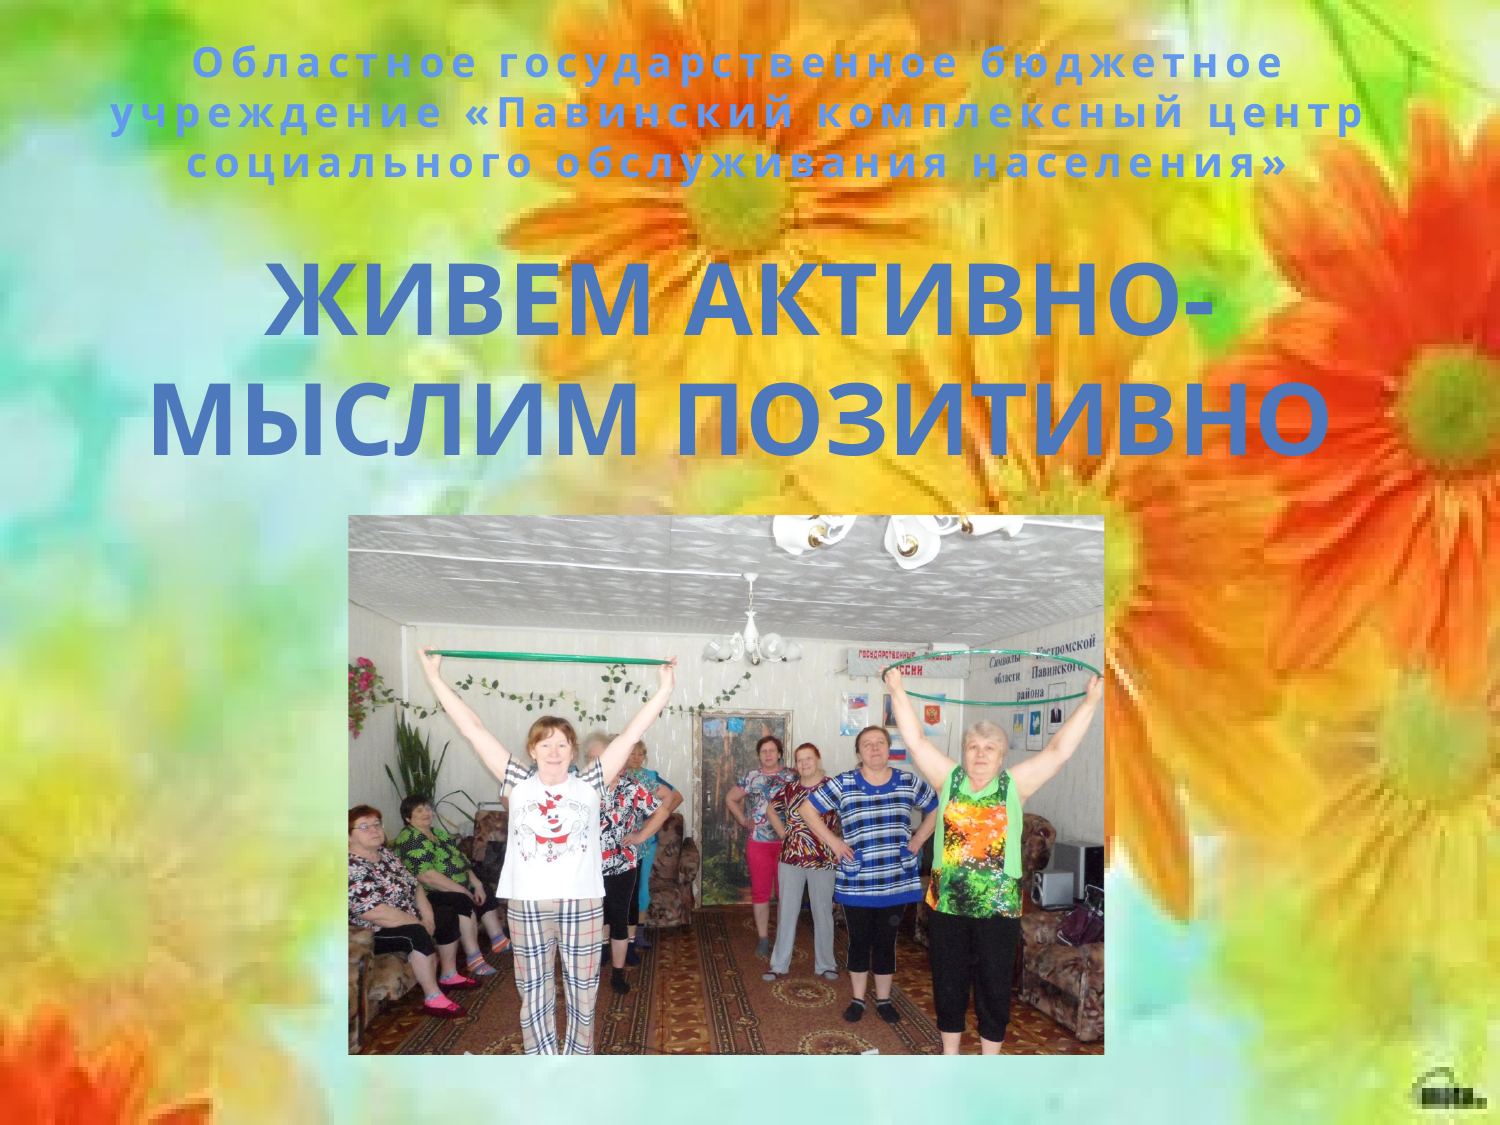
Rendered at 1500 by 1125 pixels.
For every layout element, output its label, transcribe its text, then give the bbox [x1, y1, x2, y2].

picture [0, 0, 1500, 1125]
title Областное государственное бюджетное учреждение «Павинский комплексный центр социального обслуживания населения» Живем активно- мыслим позитивно [88, 30, 1393, 480]
